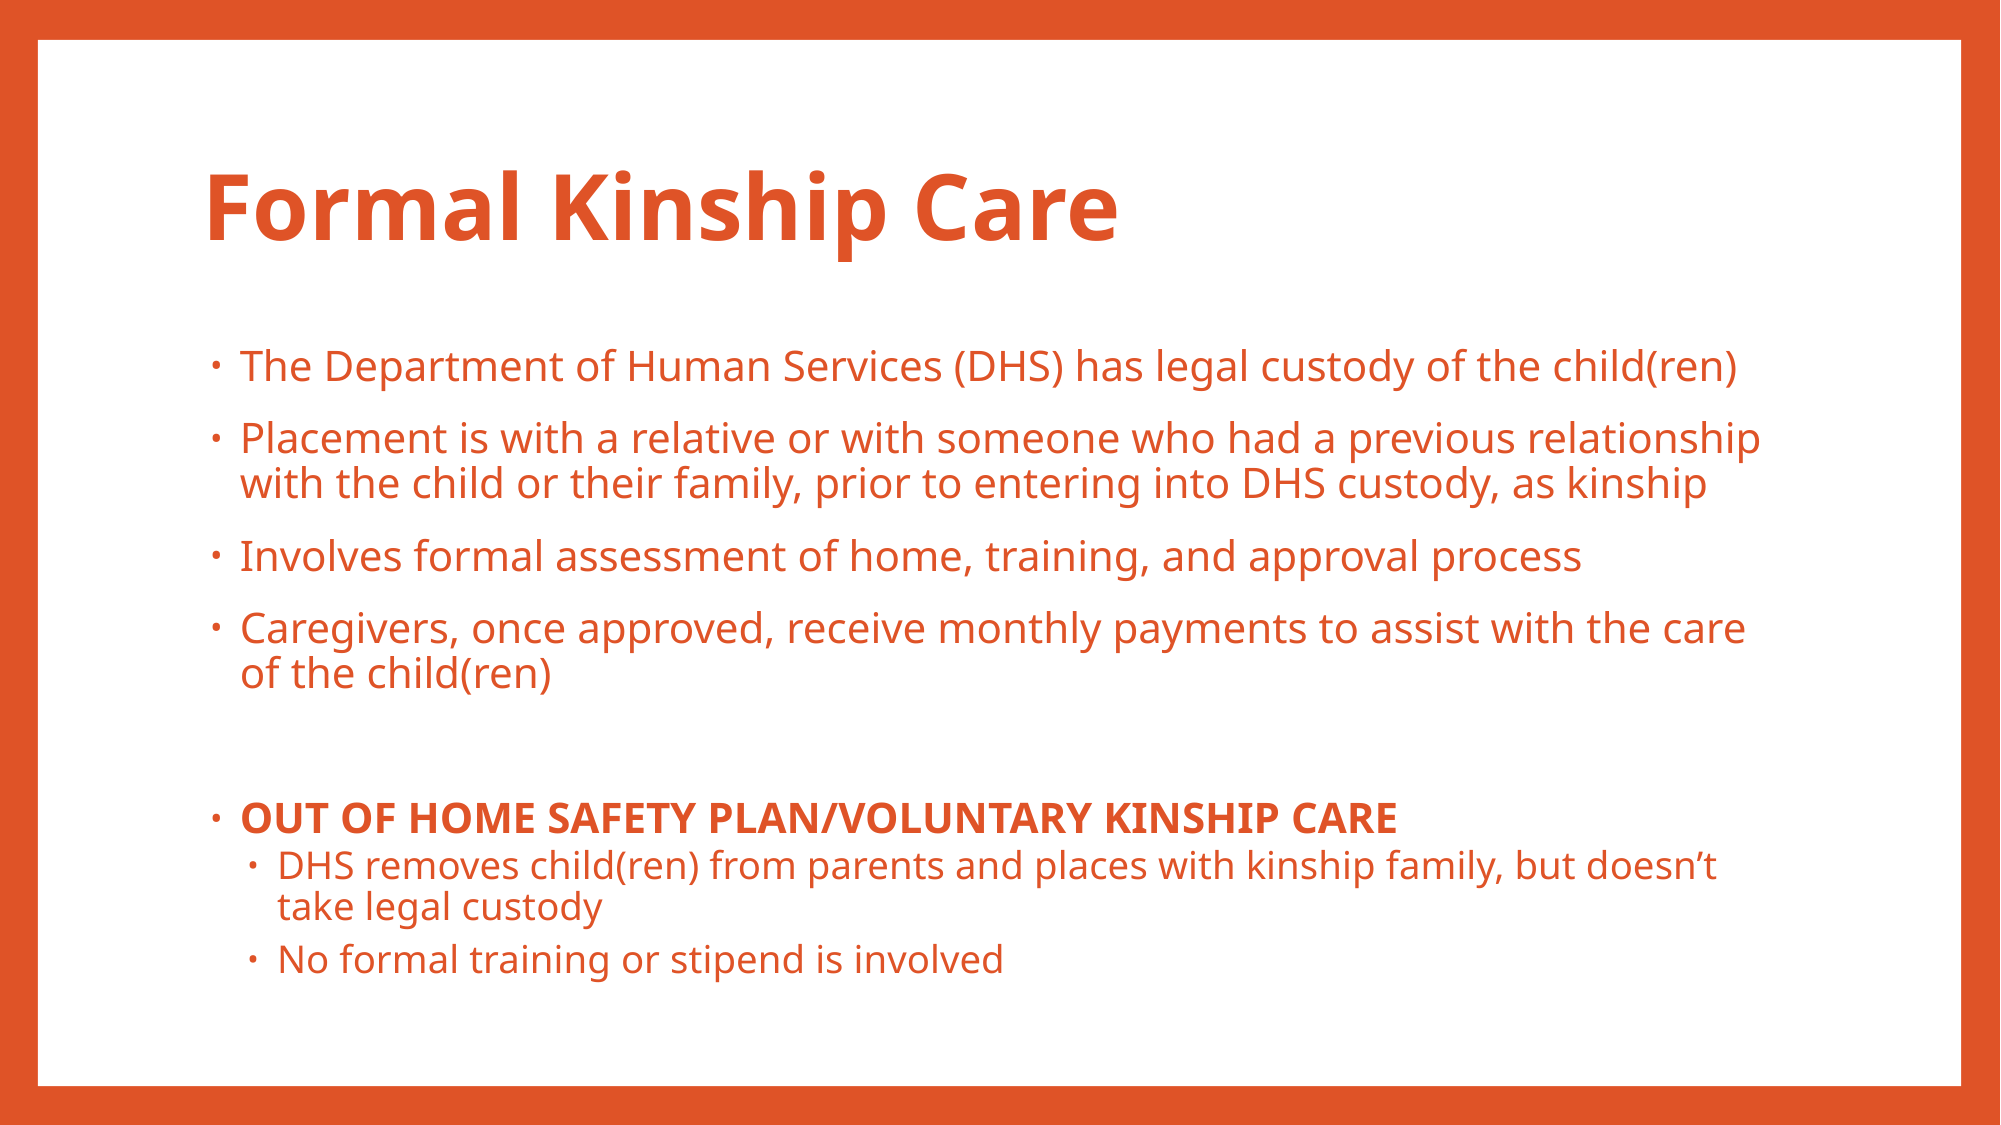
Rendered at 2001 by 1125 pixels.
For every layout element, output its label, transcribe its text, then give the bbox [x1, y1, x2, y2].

list The Department of Human Services (DHS) has legal custody of the child(ren) Placement is with a relative or with someone who had a previous relationship with the child or their family, prior to entering into DHS custody, as kinship Involves formal assessment of home, training, and approval process Caregivers, once approved, receive monthly payments to assist with the care of the child(ren) OUT OF HOME SAFETY PLAN/VOLUNTARY KINSHIP CARE DHS removes child(ren) from parents and places with kinship family, but doesn’t take legal custody No formal training or stipend is involved [187, 337, 1808, 1000]
title Formal Kinship Care [187, 99, 1808, 323]
